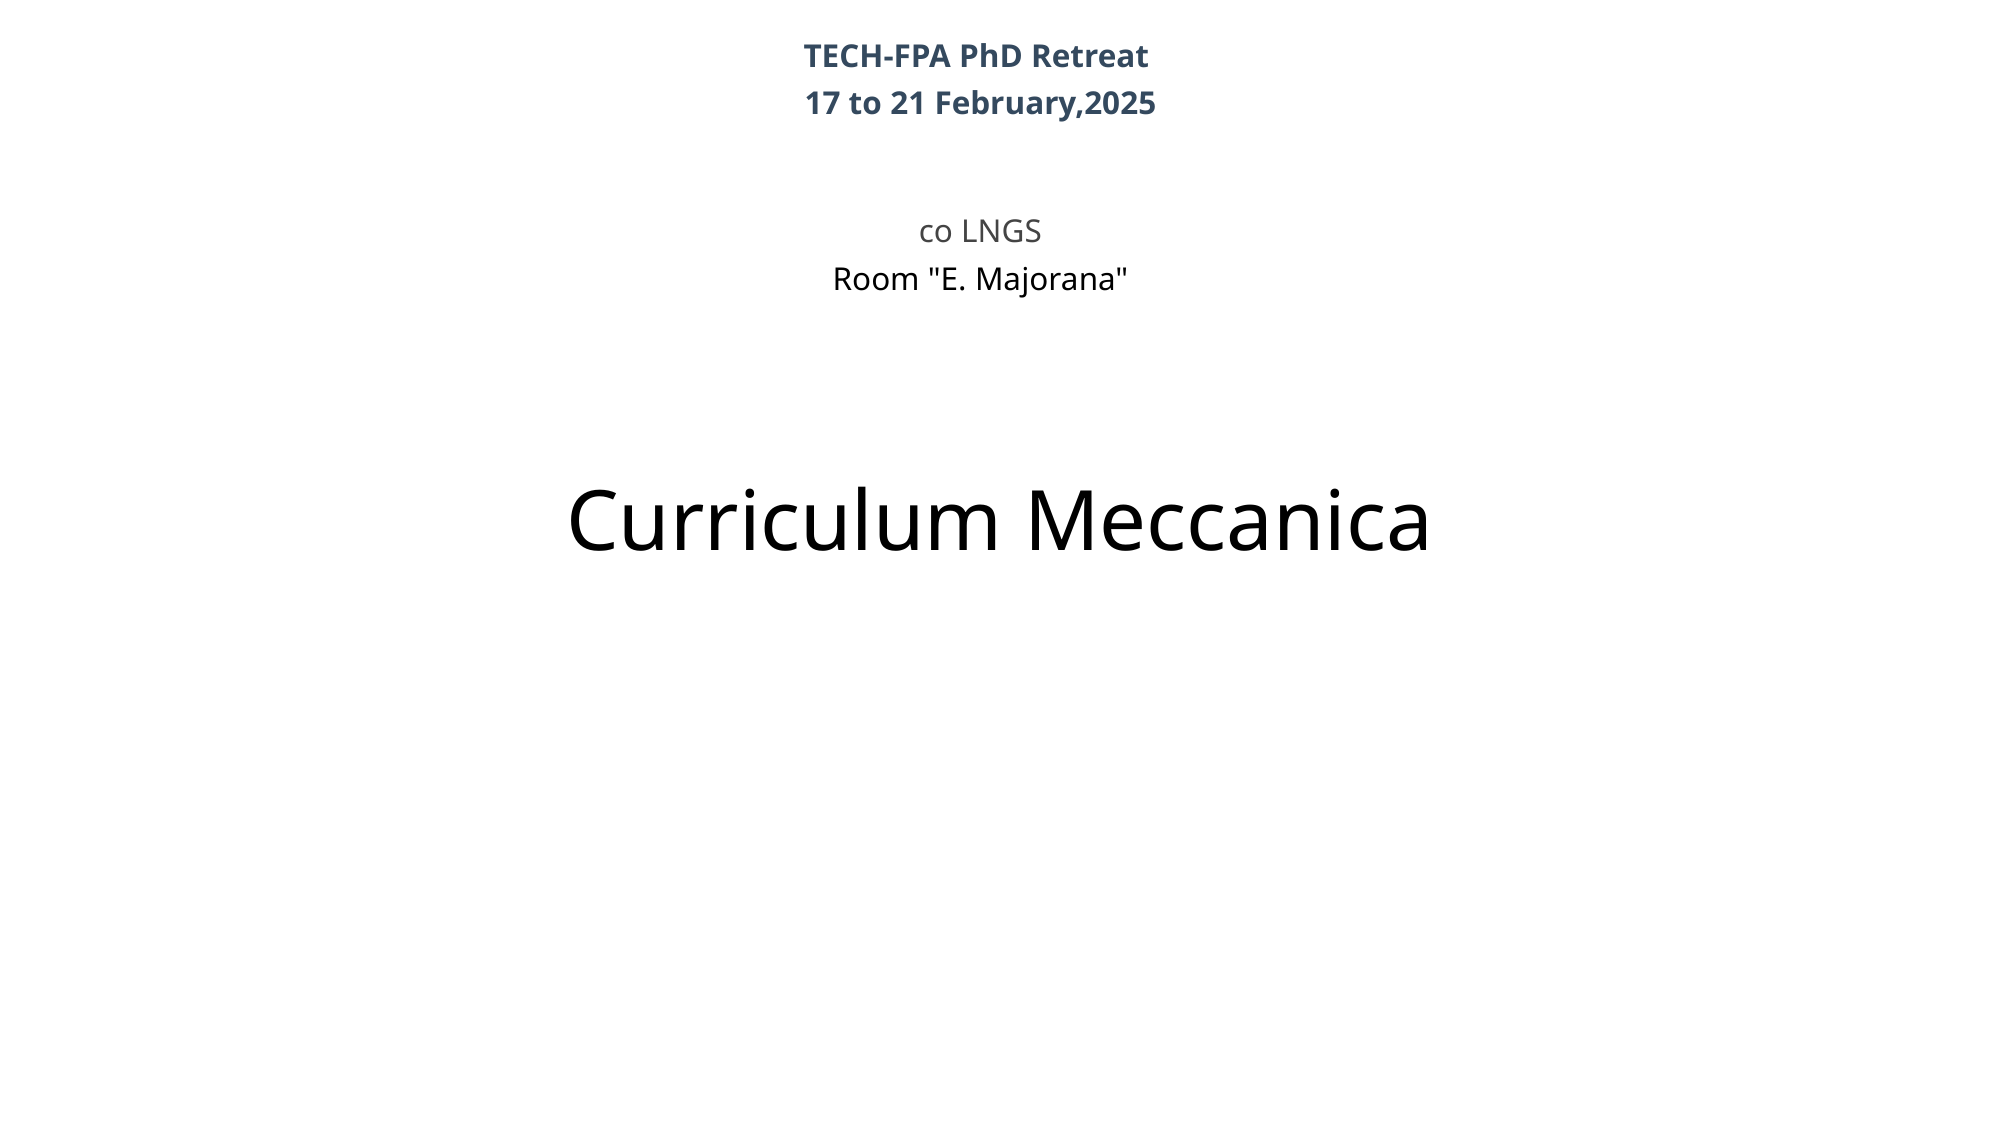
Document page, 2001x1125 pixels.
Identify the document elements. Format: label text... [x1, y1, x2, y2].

title Curriculum Meccanica [249, 184, 1750, 576]
text_box TECH-FPA PhD Retreat 17 to 21 February,2025 co LNGS Room "E. Majorana" [230, 33, 1731, 305]
